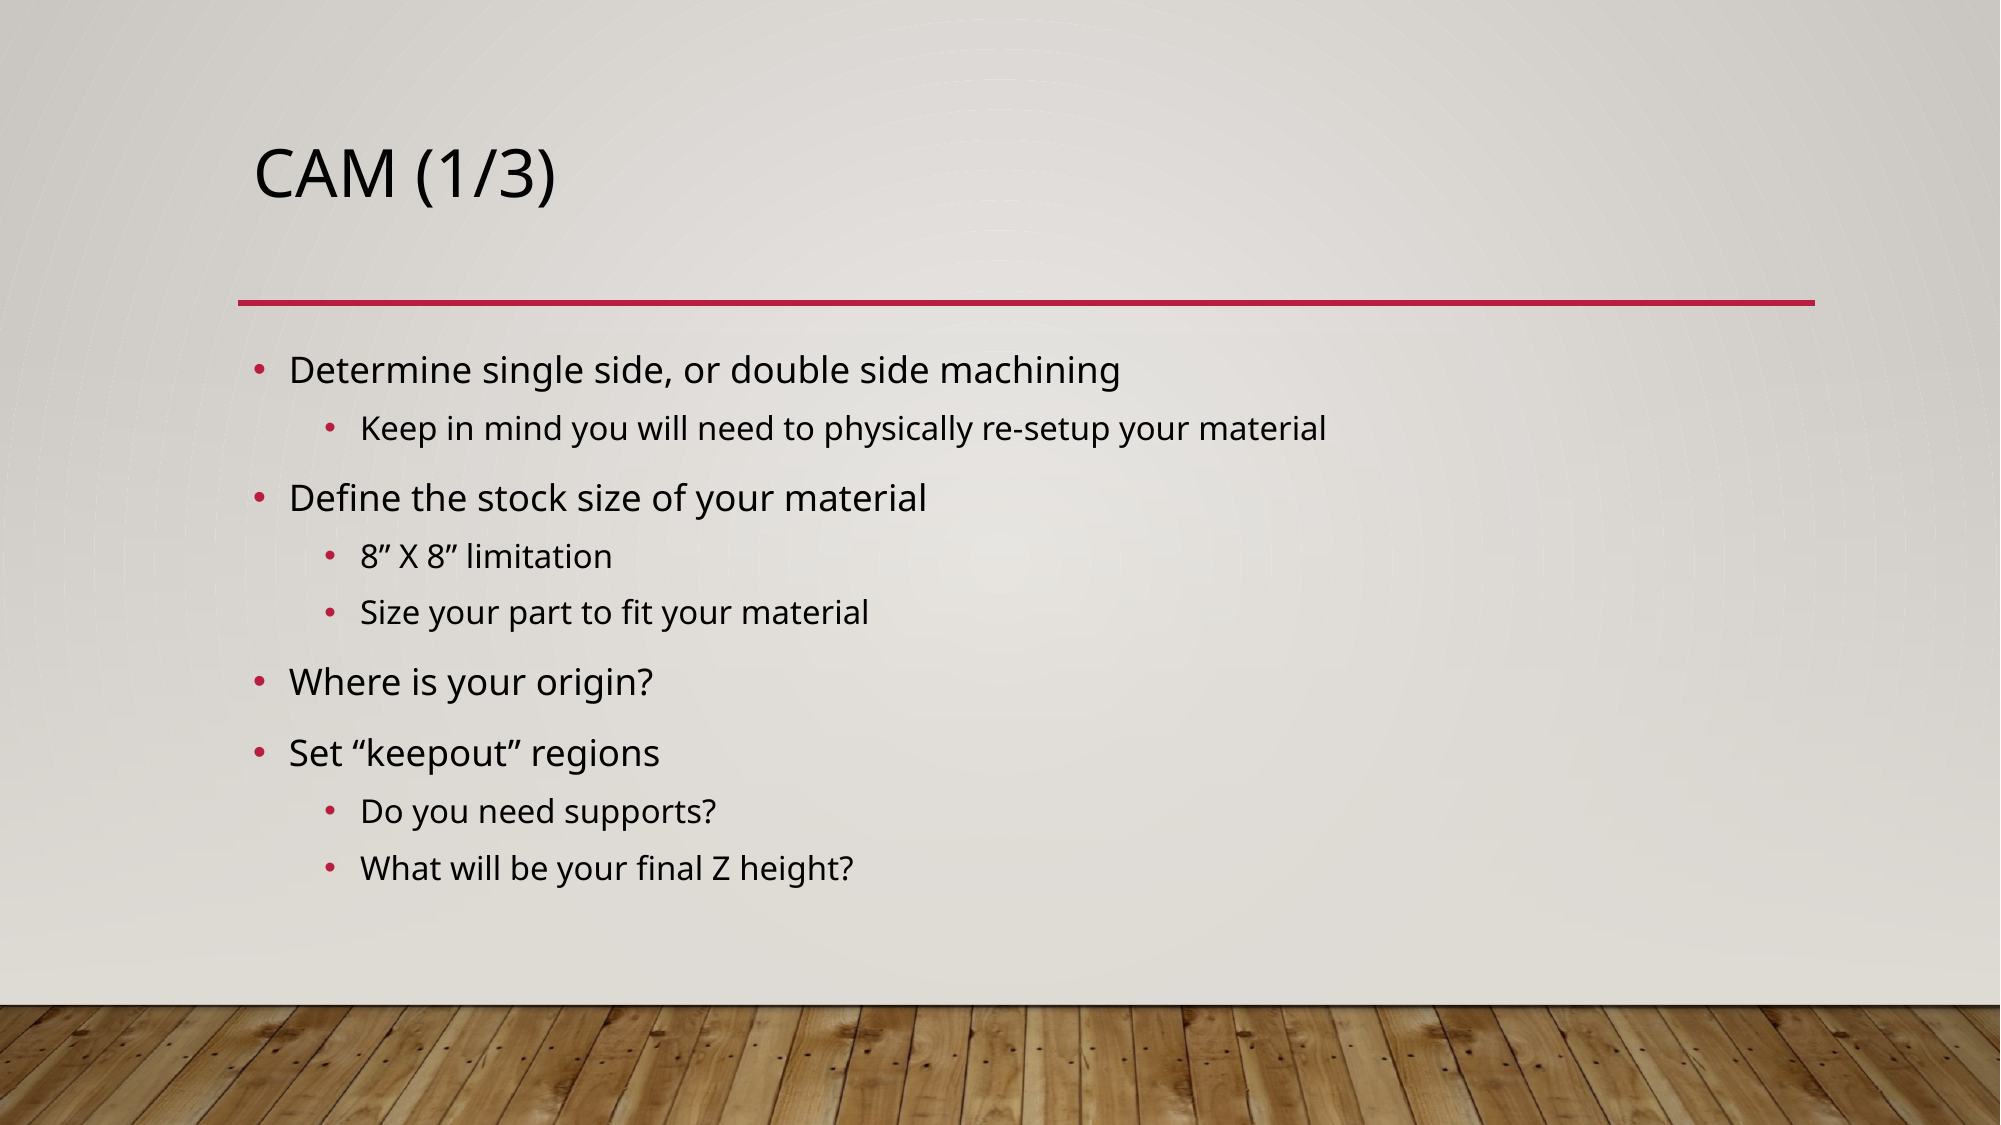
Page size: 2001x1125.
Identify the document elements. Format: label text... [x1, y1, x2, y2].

title CAM (1/3) [238, 131, 1814, 305]
list Determine single side, or double side machining Keep in mind you will need to physically re-setup your material Define the stock size of your material 8” X 8” limitation Size your part to fit your material Where is your origin? Set “keepout” regions Do you need supports? What will be your final Z height? [238, 330, 1814, 897]
picture [0, 1005, 2000, 1125]
